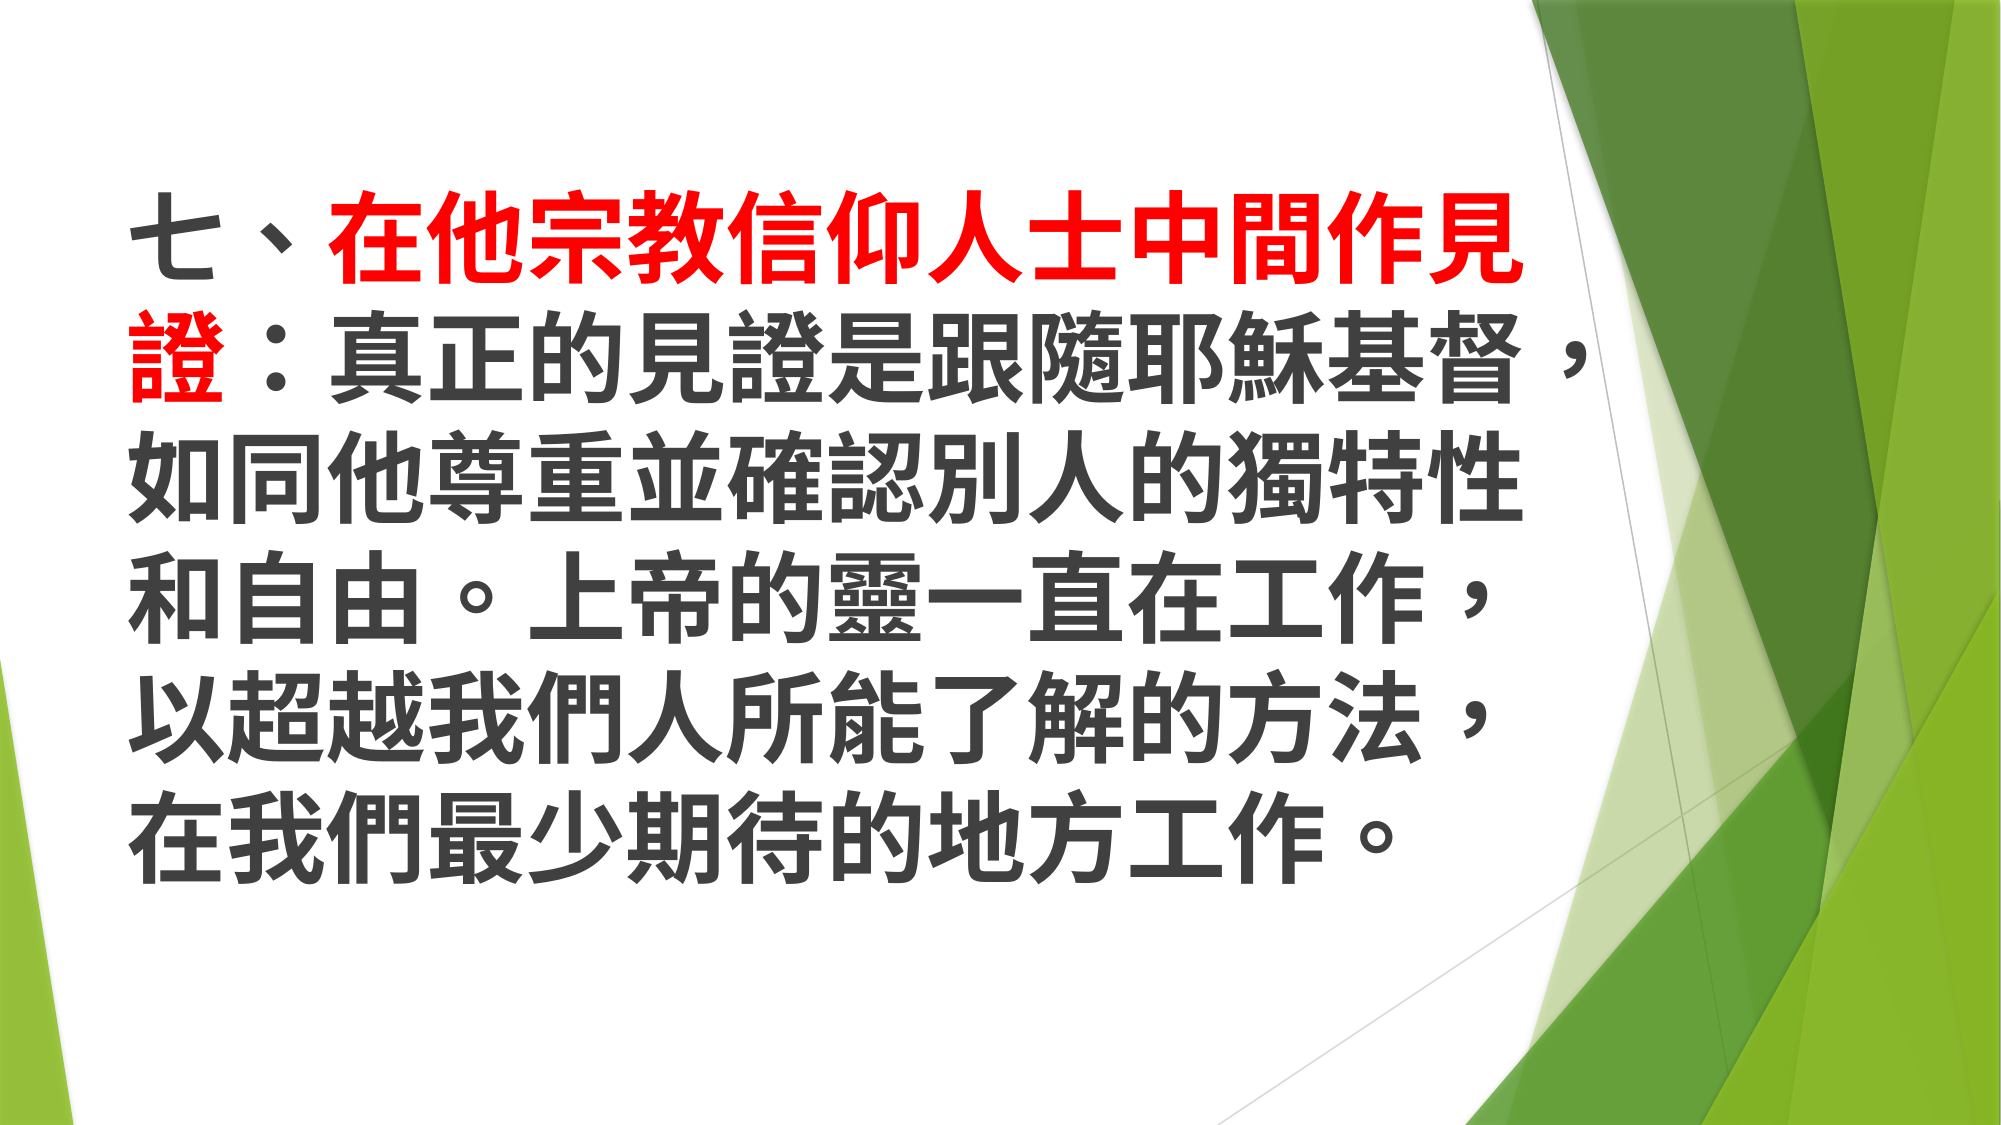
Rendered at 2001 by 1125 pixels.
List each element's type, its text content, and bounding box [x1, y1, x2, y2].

list 七、在他宗教信仰人士中間作見證：真正的見證是跟隨耶穌基督，如同他尊重並確認別人的獨特性和自由。上帝的靈一直在工作，以超越我們人所能了解的方法，在我們最少期待的地方工作。 [111, 168, 1577, 991]
